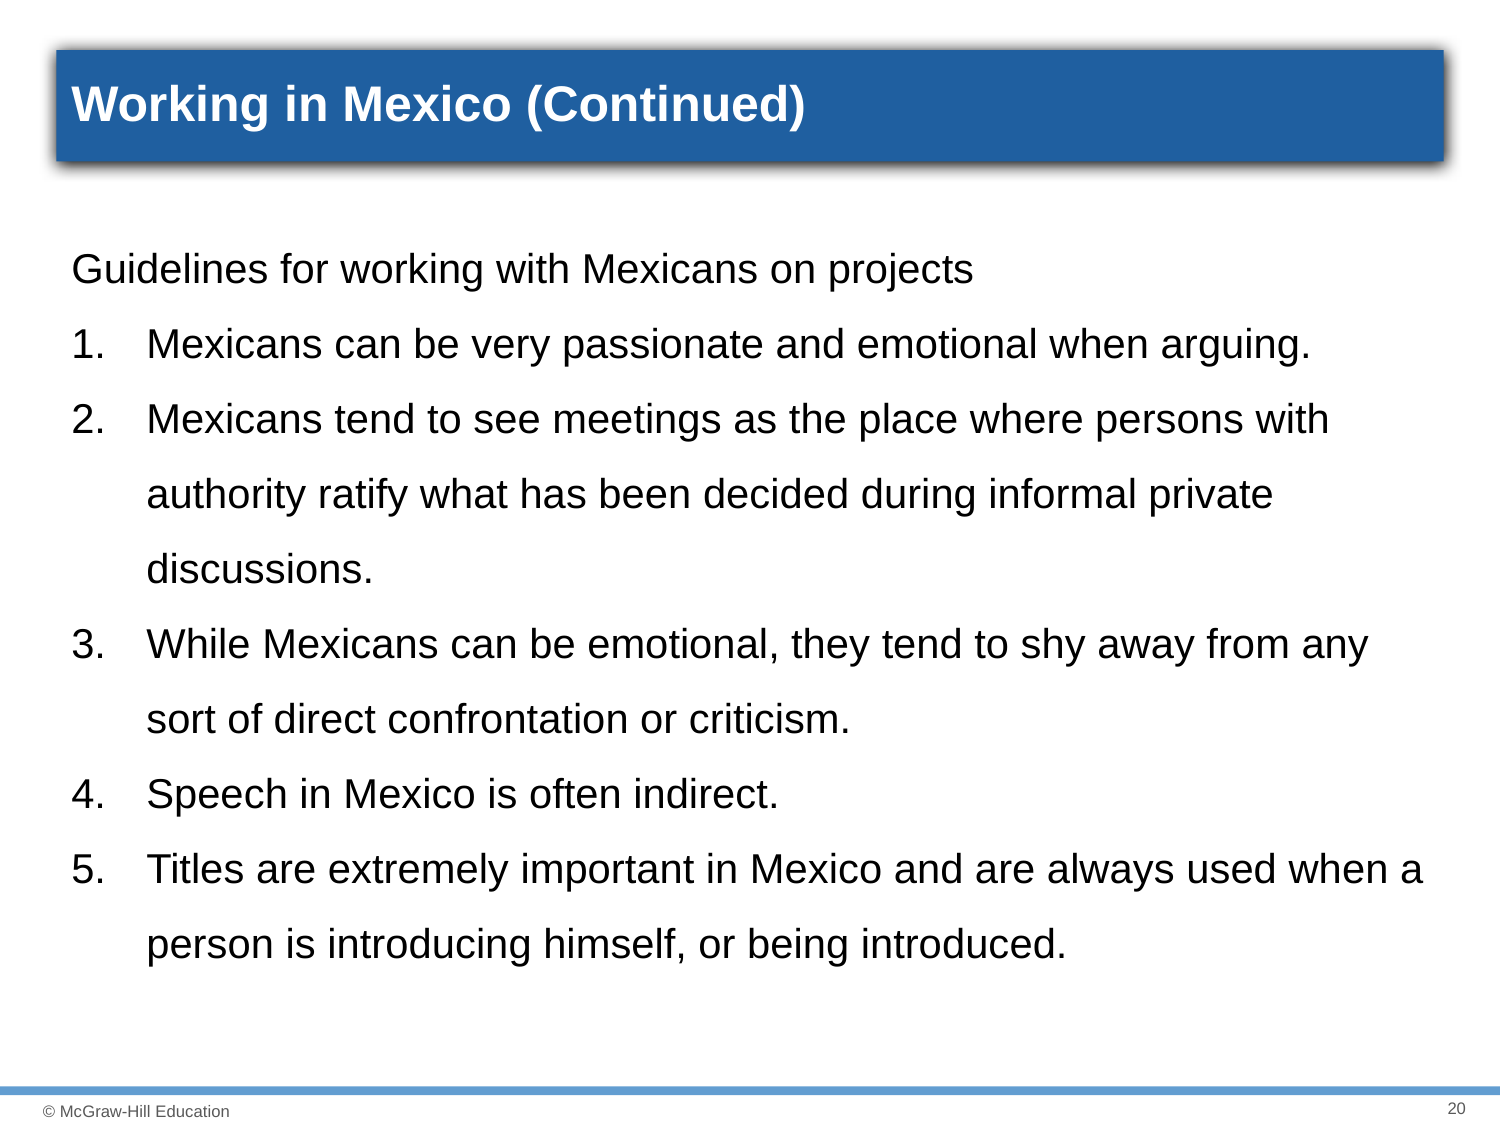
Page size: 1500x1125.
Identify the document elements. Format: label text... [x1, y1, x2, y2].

list Guidelines for working with Mexicans on projects Mexicans can be very passionate and emotional when arguing. Mexicans tend to see meetings as the place where persons with authority ratify what has been decided during informal private discussions. While Mexicans can be emotional, they tend to shy away from any sort of direct confrontation or criticism. Speech in Mexico is often indirect. Titles are extremely important in Mexico and are always used when a person is introducing himself, or being introduced. [56, 209, 1444, 1025]
title Working in Mexico (Continued) [56, 50, 1444, 162]
slide_number 20 [1415, 1094, 1474, 1122]
